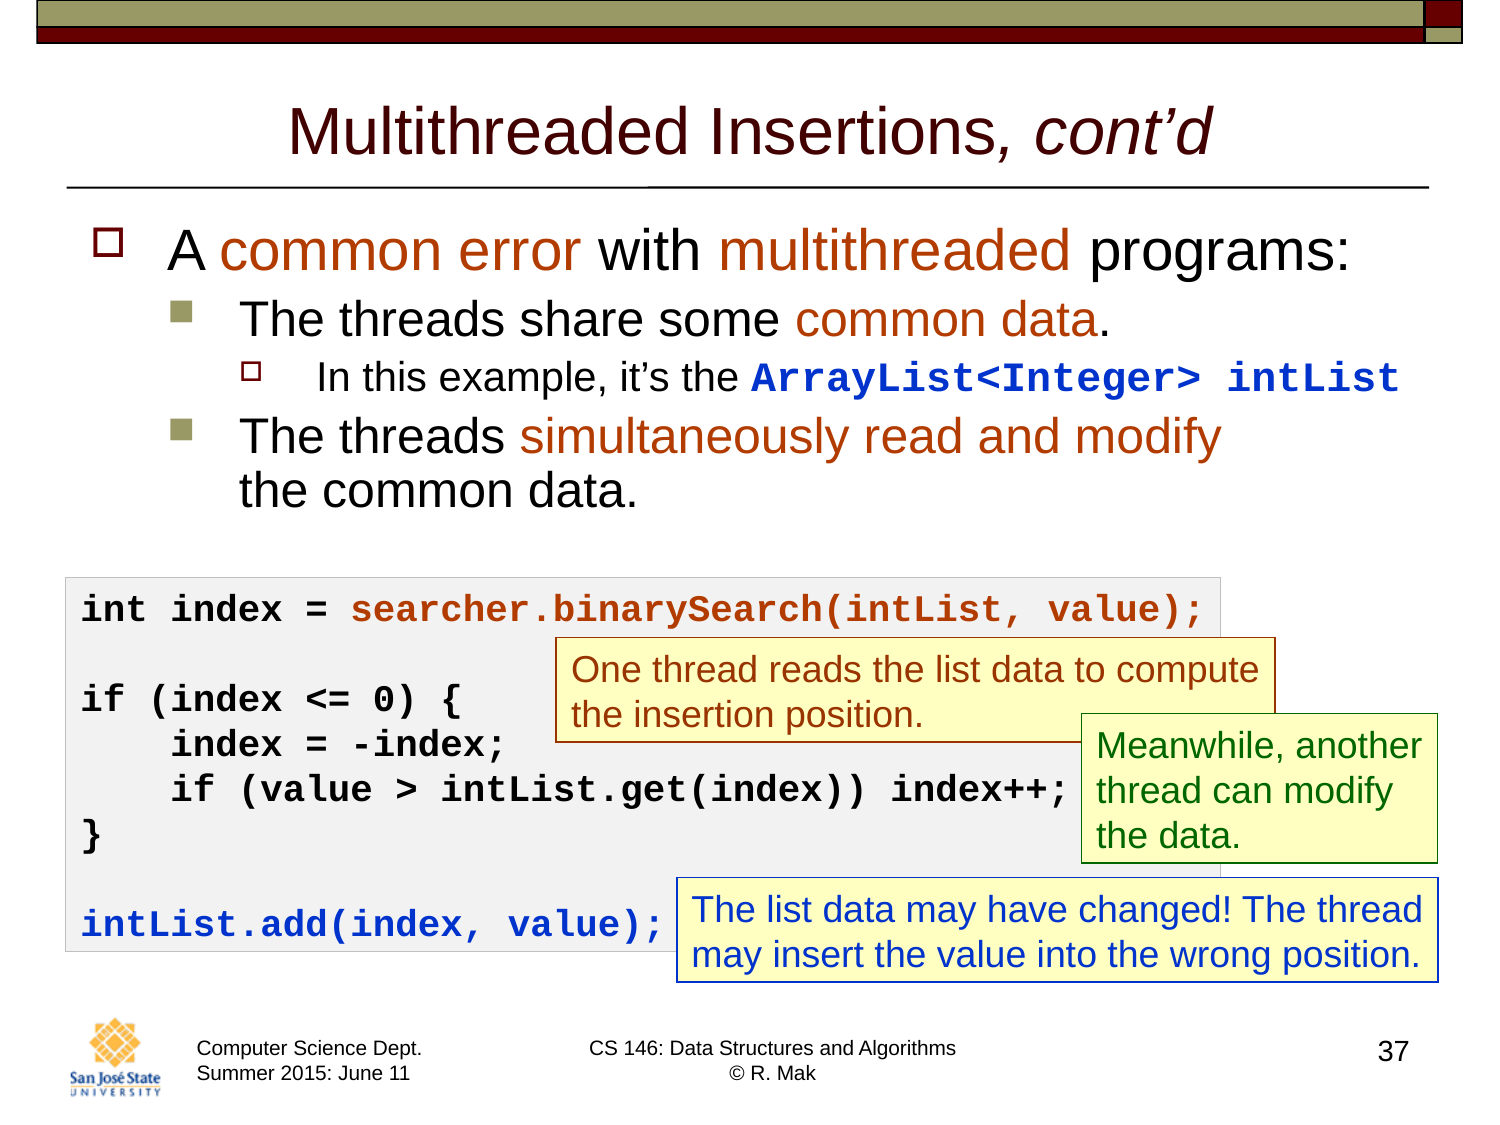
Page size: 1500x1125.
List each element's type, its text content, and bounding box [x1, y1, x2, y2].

list A common error with multithreaded programs: The threads share some common data. In this example, it’s the ArrayList<Integer> intList The threads simultaneously read and modify the common data. [75, 212, 1425, 533]
title Multithreaded Insertions, cont’d [75, 67, 1425, 175]
picture [60, 1012, 166, 1112]
slide_number 37 [1112, 1025, 1425, 1100]
text_box One thread reads the list data to compute the insertion position. [556, 637, 1275, 743]
text_box The list data may have changed! The thread may insert the value into the wrong position. [676, 877, 1439, 983]
text_box Meanwhile, another thread can modify the data. [1081, 713, 1438, 864]
text_box int index = searcher.binarySearch(intList, value); if (index <= 0) { index = -index; if (value > intList.get(index)) index++; } intList.add(index, value); [65, 577, 1221, 952]
